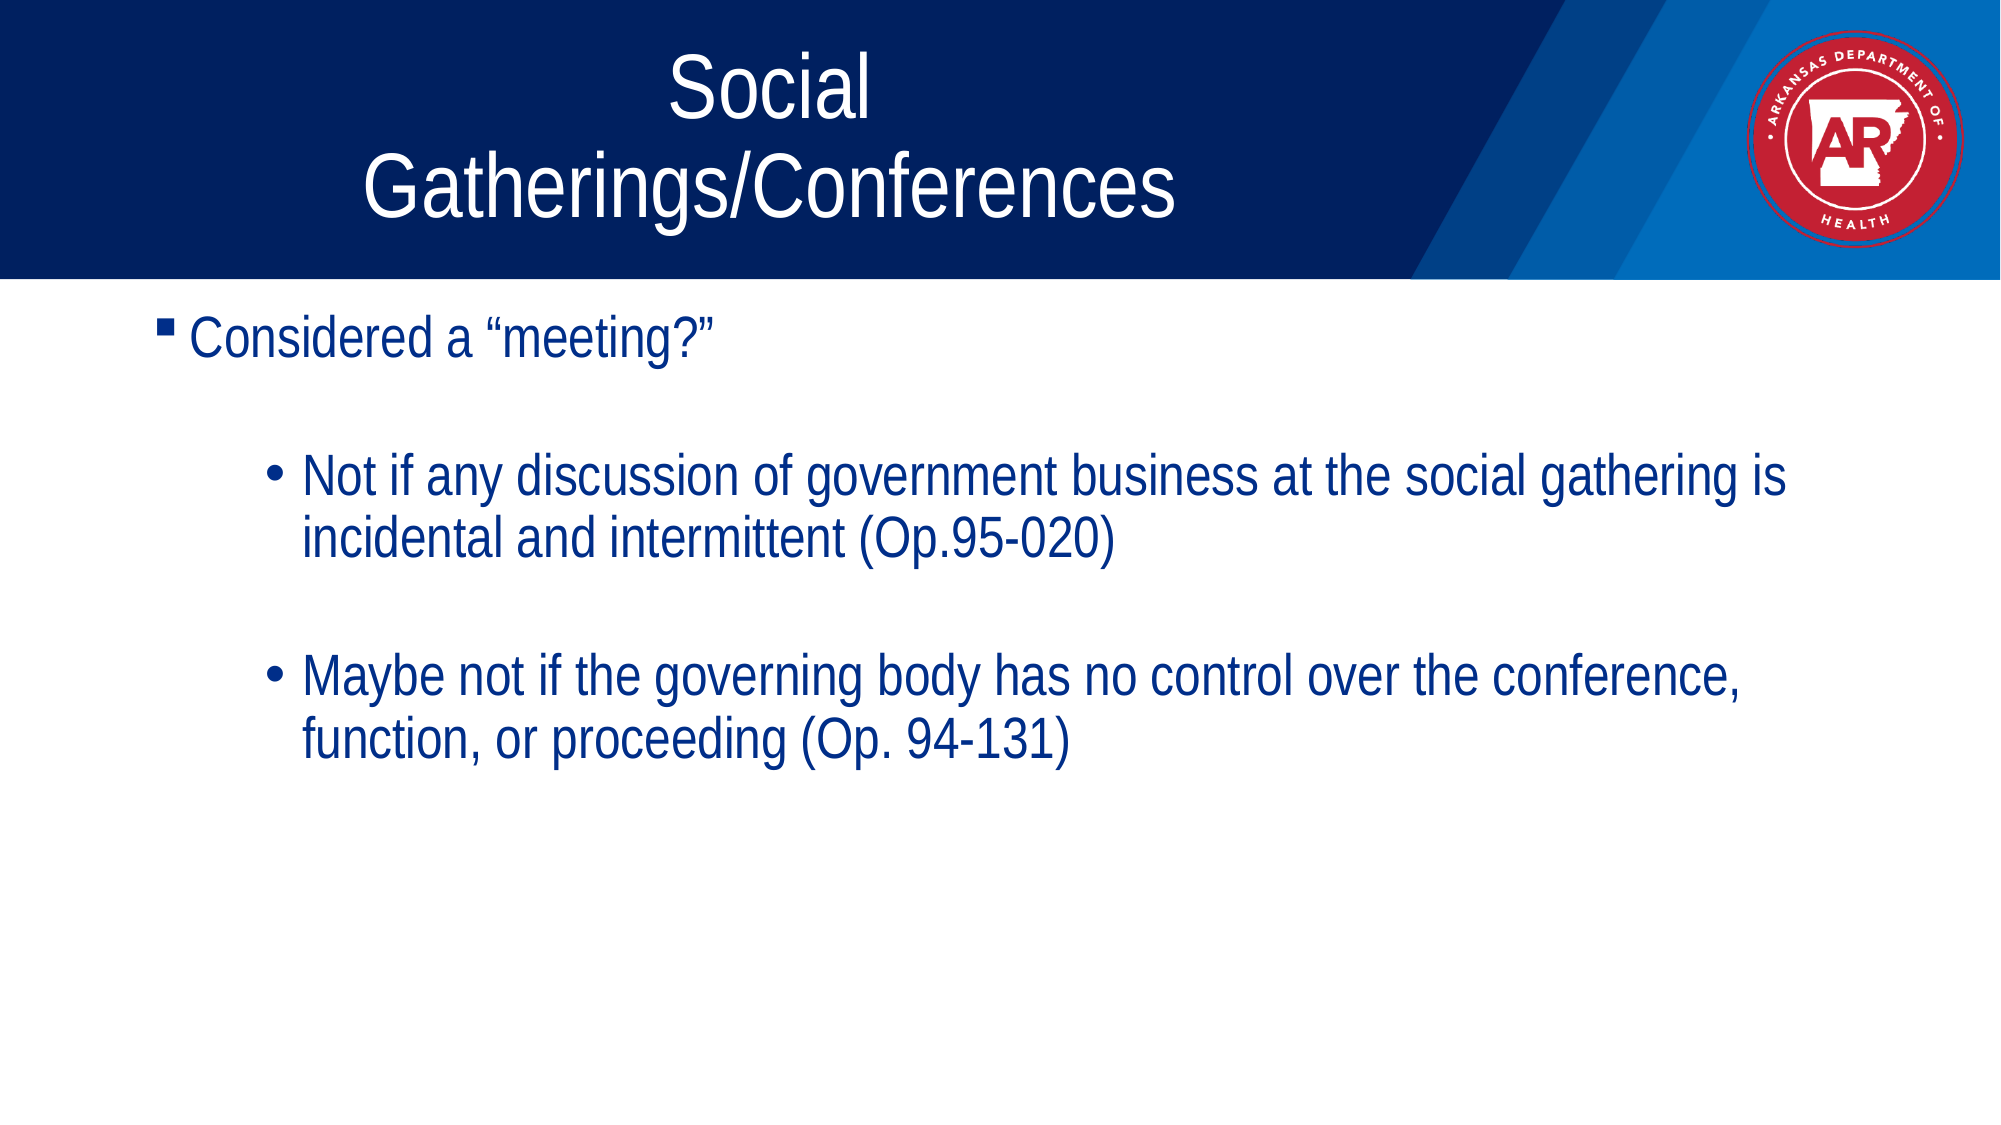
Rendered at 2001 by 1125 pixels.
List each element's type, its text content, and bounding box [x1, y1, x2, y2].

picture [1405, 0, 2001, 284]
title Social Gatherings/Conferences [137, 0, 1404, 278]
list Considered a “meeting?” Not if any discussion of government business at the social gathering is incidental and intermittent (Op.95-020) Maybe not if the governing body has no control over the conference, function, or proceeding (Op. 94-131) [137, 299, 1863, 1014]
